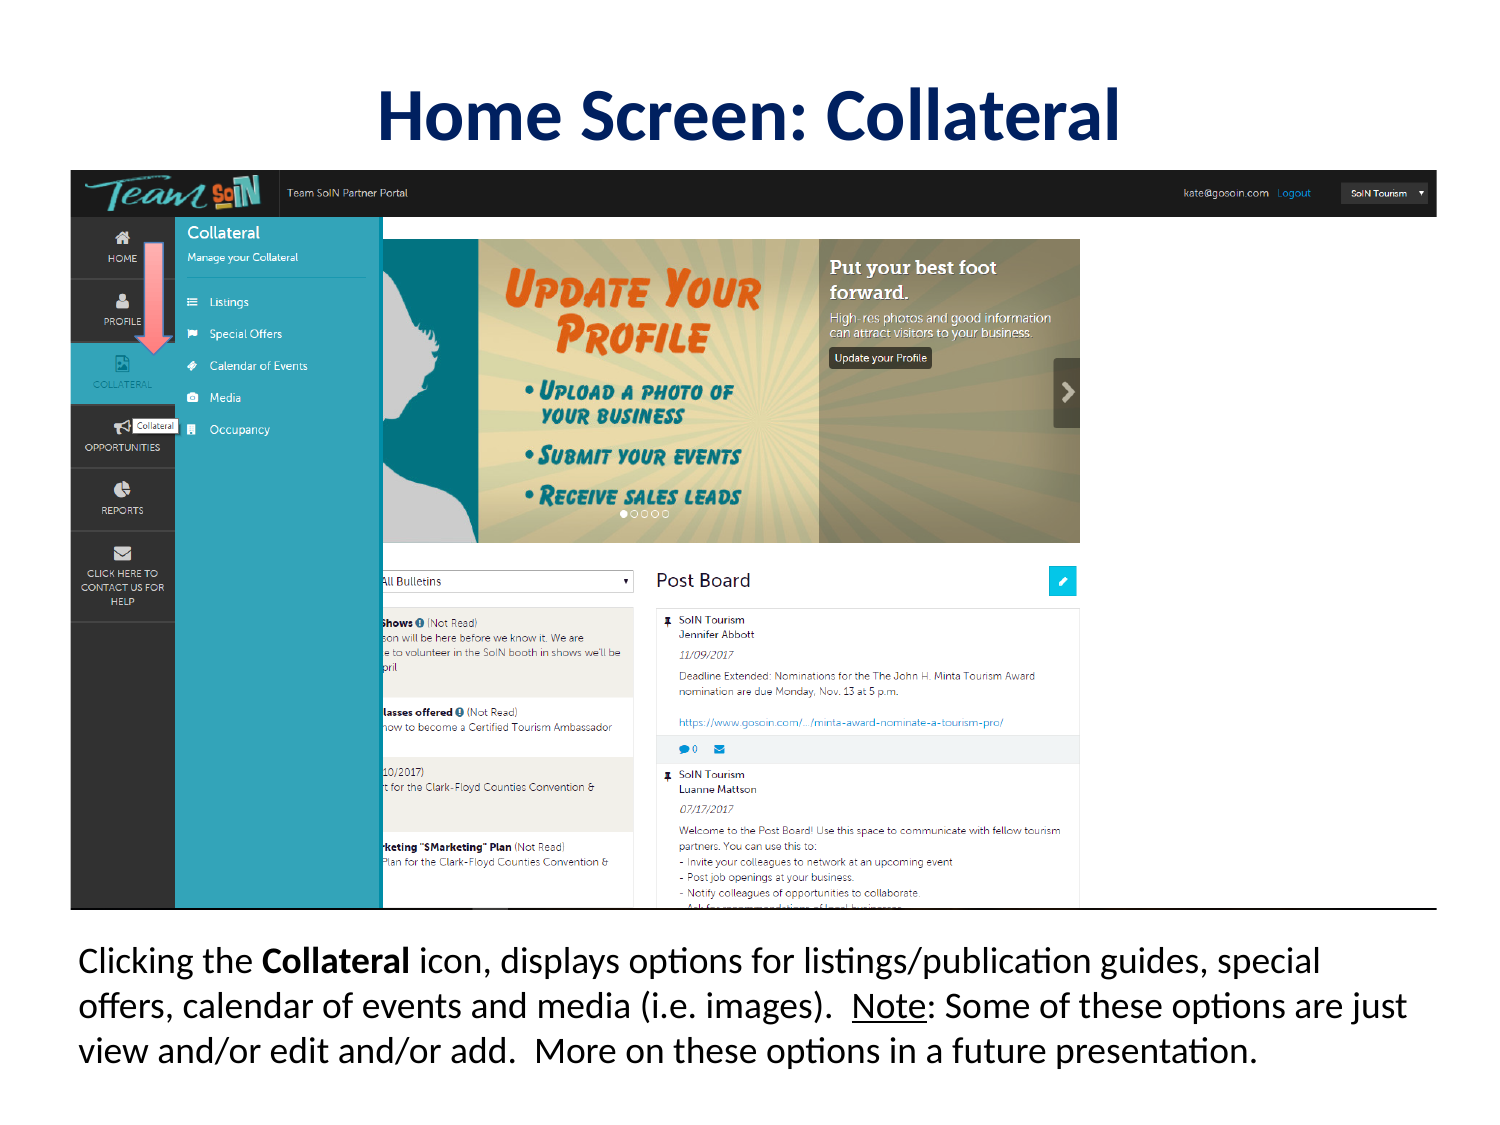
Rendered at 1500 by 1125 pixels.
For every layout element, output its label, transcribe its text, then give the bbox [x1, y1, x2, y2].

text_box Clicking the Collateral icon, displays options for listings/publication guides, special offers, calendar of events and media (i.e. images). Note: Some of these options are just view and/or edit and/or add. More on these options in a future presentation. [63, 928, 1437, 1125]
picture [70, 170, 1437, 910]
list Home Screen: Collateral [112, 50, 1388, 125]
